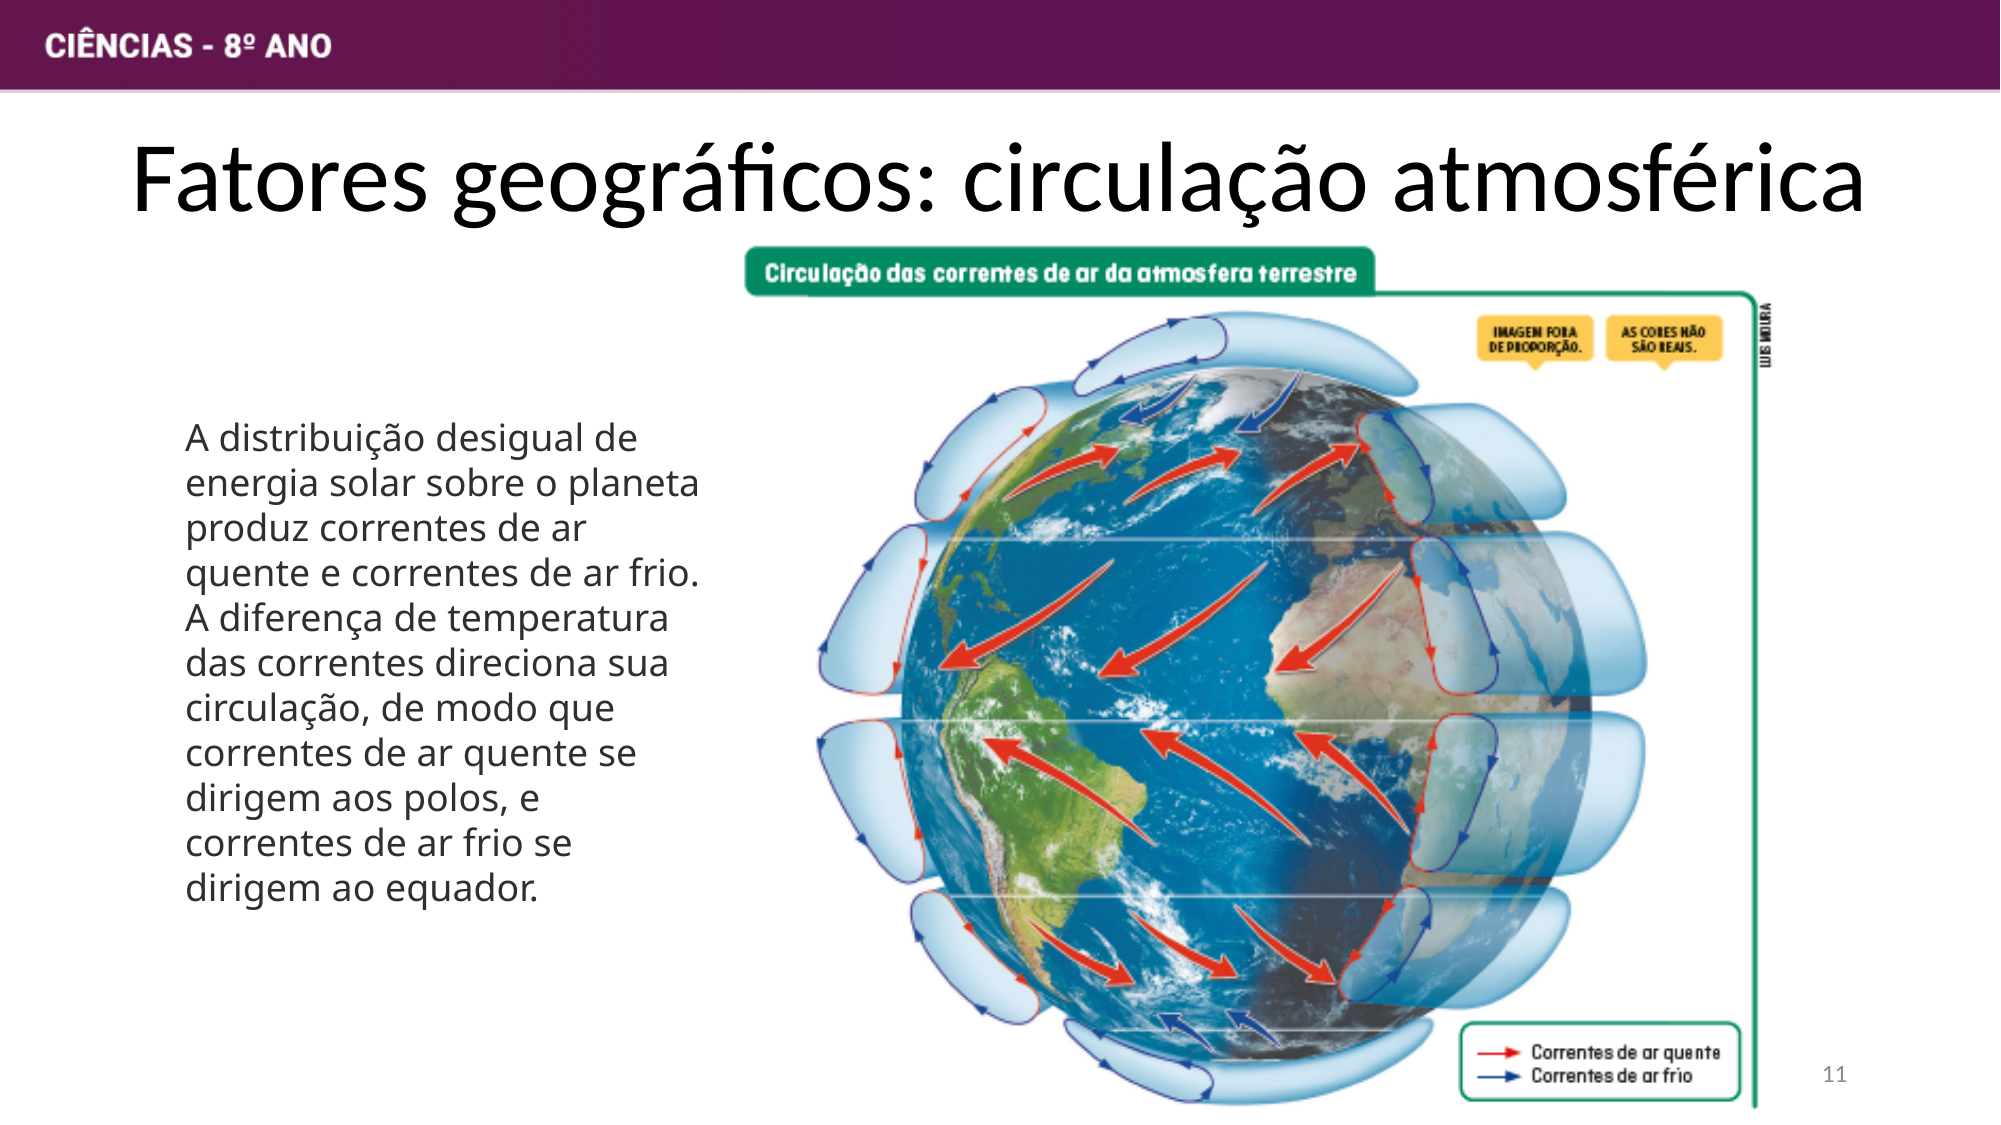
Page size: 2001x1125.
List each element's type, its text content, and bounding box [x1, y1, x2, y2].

picture [0, 0, 2000, 93]
slide_number 11 [1786, 1042, 1863, 1103]
text_box A distribuição desigual de energia solar sobre o planeta produz correntes de ar quente e correntes de ar frio. A diferença de temperatura das correntes direciona sua circulação, de modo que correntes de ar quente se dirigem aos polos, e correntes de ar frio se dirigem ao equador. [170, 406, 707, 917]
picture [707, 240, 1786, 1117]
text_box Fatores geográficos: circulação atmosférica [0, 118, 2000, 280]
